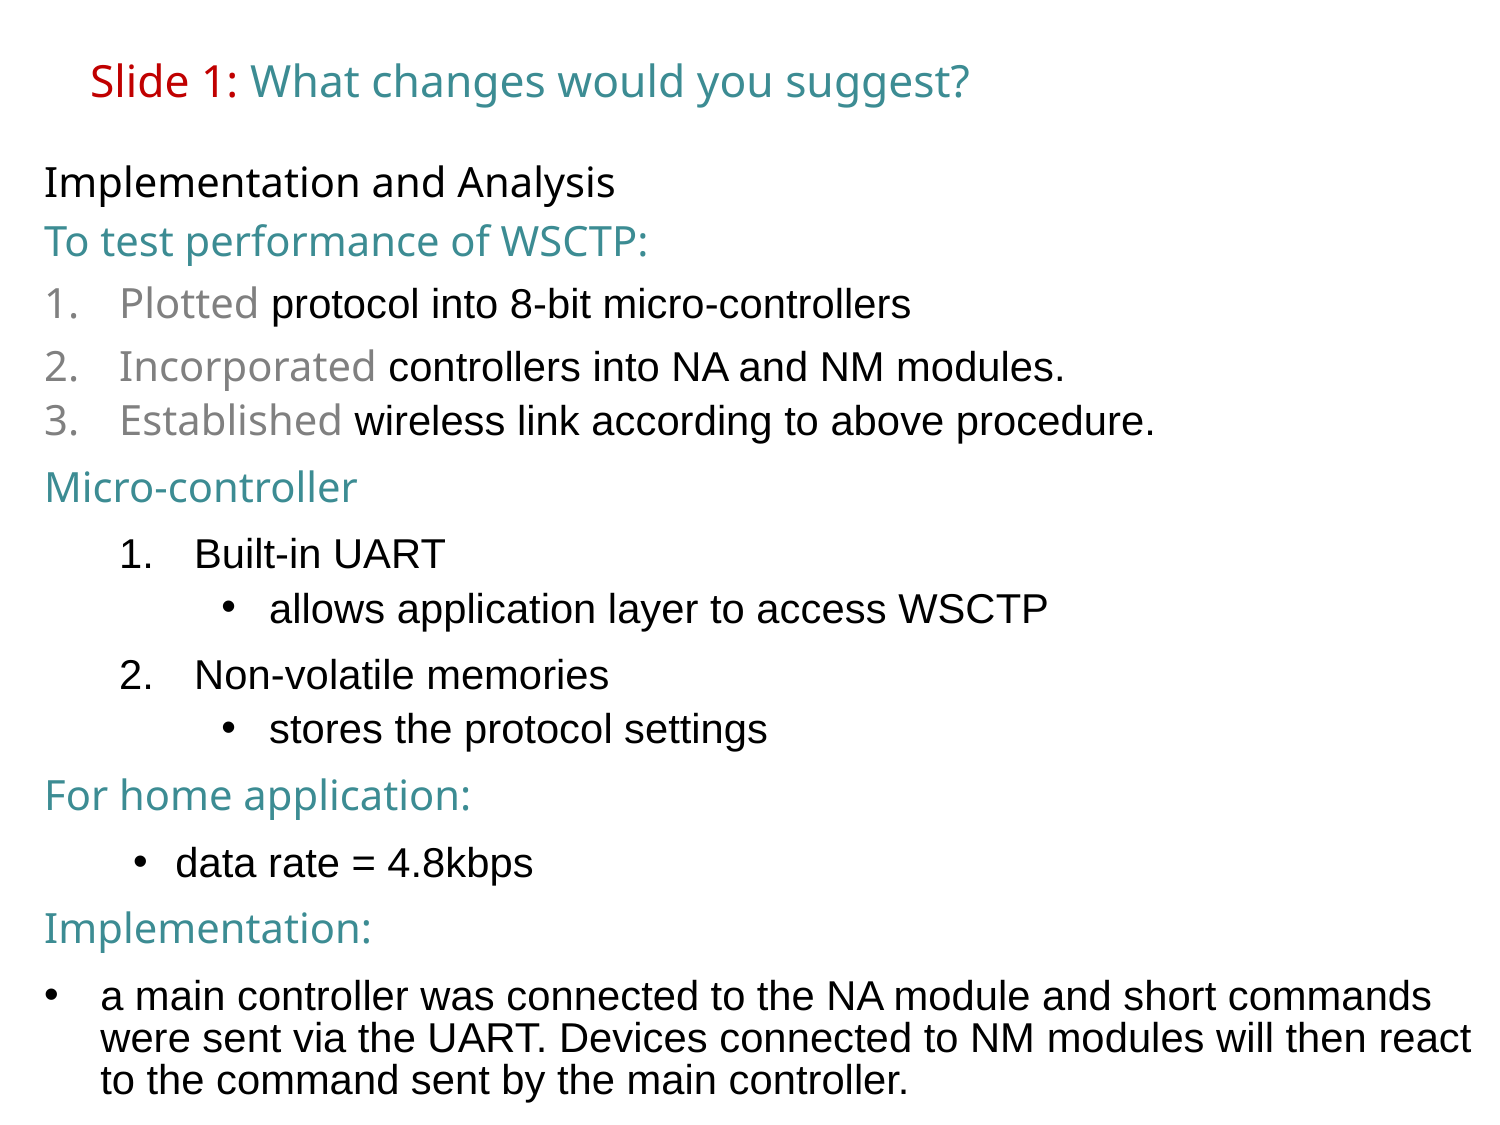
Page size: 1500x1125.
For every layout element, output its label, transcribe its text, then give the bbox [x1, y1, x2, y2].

title Slide 1: What changes would you suggest? [74, 44, 1426, 114]
text_box Implementation and Analysis To test performance of WSCTP: Plotted protocol into 8-bit micro-controllers Incorporated controllers into NA and NM modules. Established wireless link according to above procedure. Micro-controller Built-in UART allows application layer to access WSCTP Non-volatile memories stores the protocol settings For home application: data rate = 4.8kbps Implementation: a main controller was connected to the NA module and short commands were sent via the UART. Devices connected to NM modules will then react to the command sent by the main controller. [29, 148, 1500, 1125]
